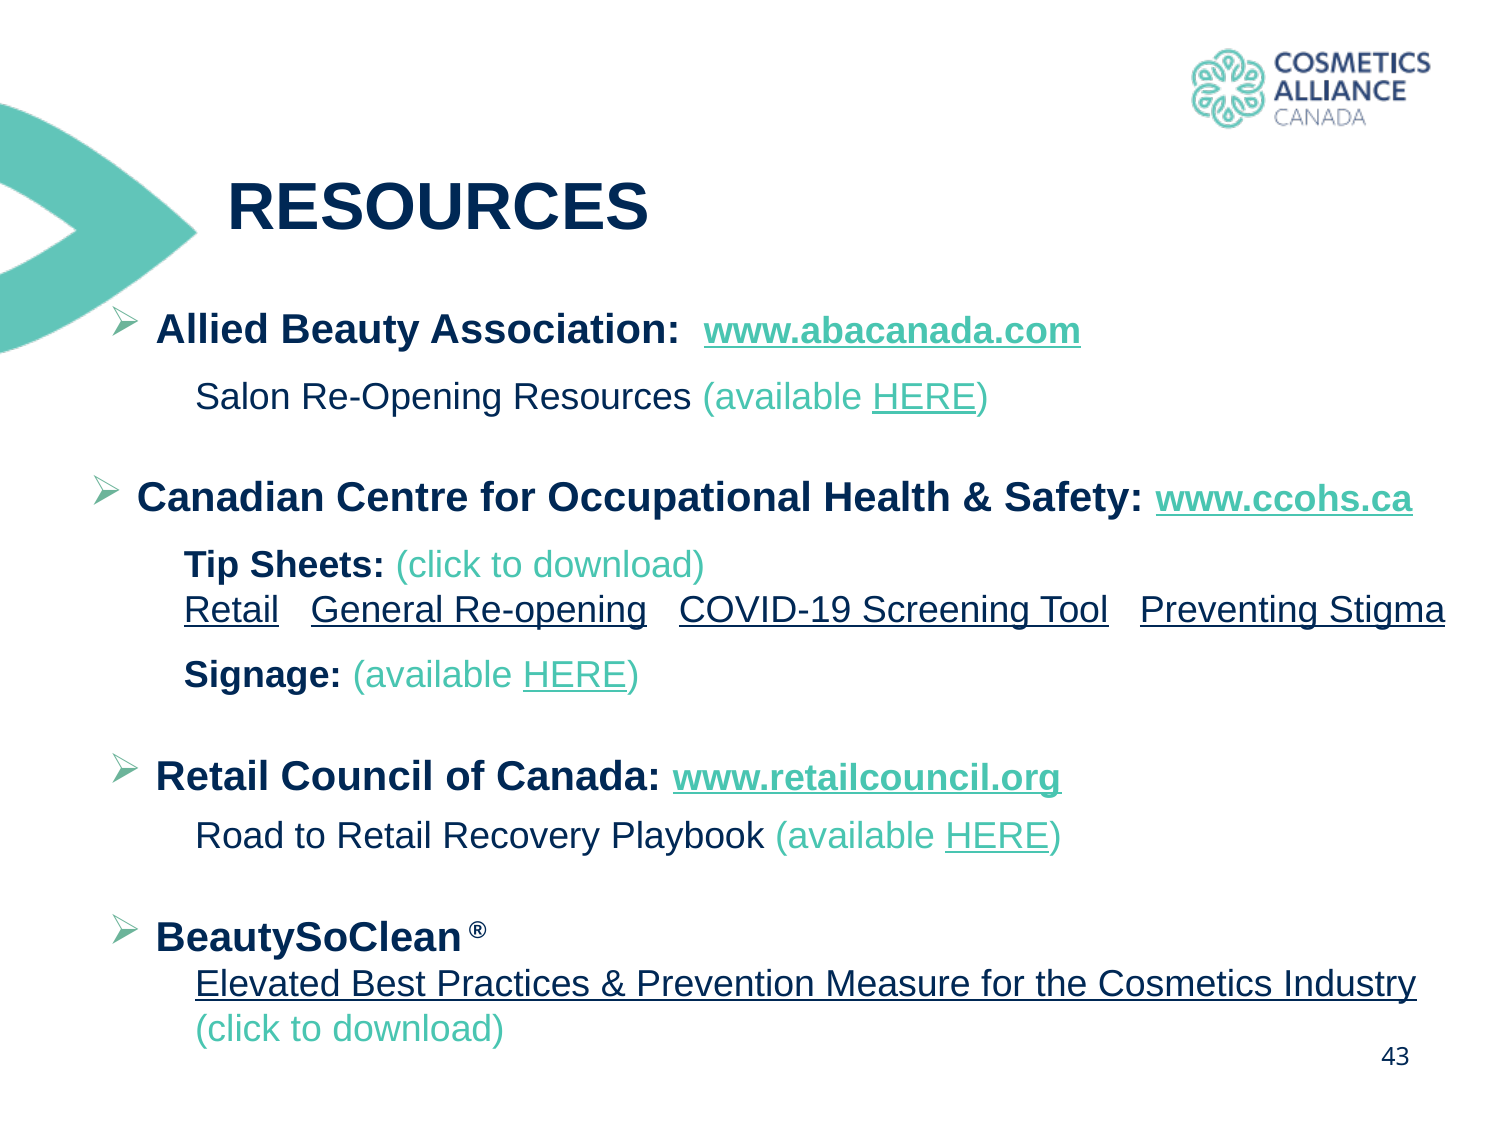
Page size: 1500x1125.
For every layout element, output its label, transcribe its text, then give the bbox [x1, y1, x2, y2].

text_box Allied Beauty Association: www.abacanada.com Salon Re-Opening Resources (available HERE) Canadian Centre for Occupational Health & Safety: www.ccohs.ca Tip Sheets: (click to download) Retail General Re-opening COVID-19 Screening Tool Preventing Stigma Signage: (available HERE) Retail Council of Canada: www.retailcouncil.org Road to Retail Recovery Playbook (available HERE) BeautySoClean ® Elevated Best Practices & Prevention Measure for the Cosmetics Industry (click to download) [74, 294, 1500, 1116]
text_box Resources [212, 155, 1500, 294]
